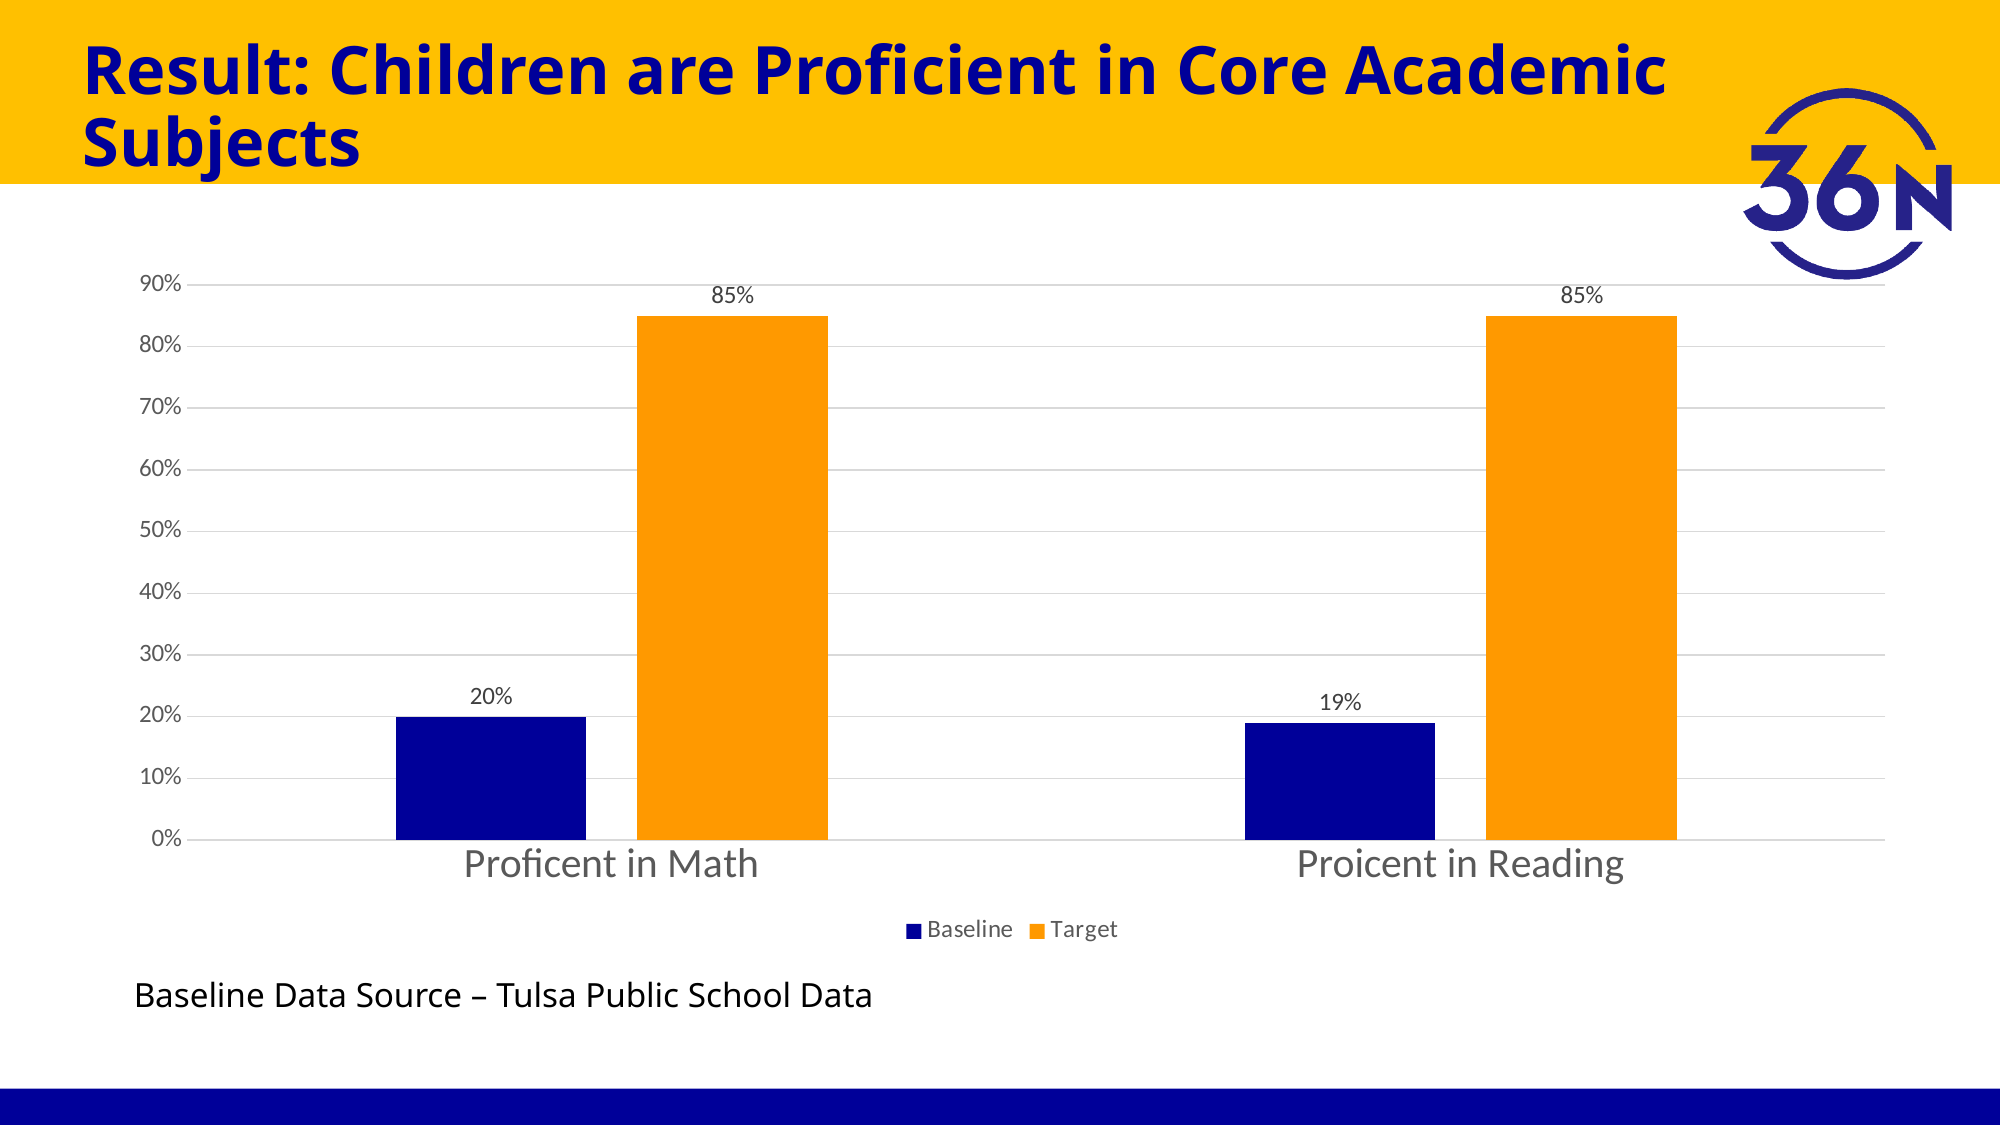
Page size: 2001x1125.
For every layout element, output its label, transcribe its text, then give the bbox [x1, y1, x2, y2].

text_box Baseline Data Source – Tulsa Public School Data [118, 966, 1822, 1022]
title Result: Children are Proficient in Core Academic Subjects [67, 0, 1793, 218]
chart [102, 258, 1922, 950]
picture [1743, 88, 1952, 280]
